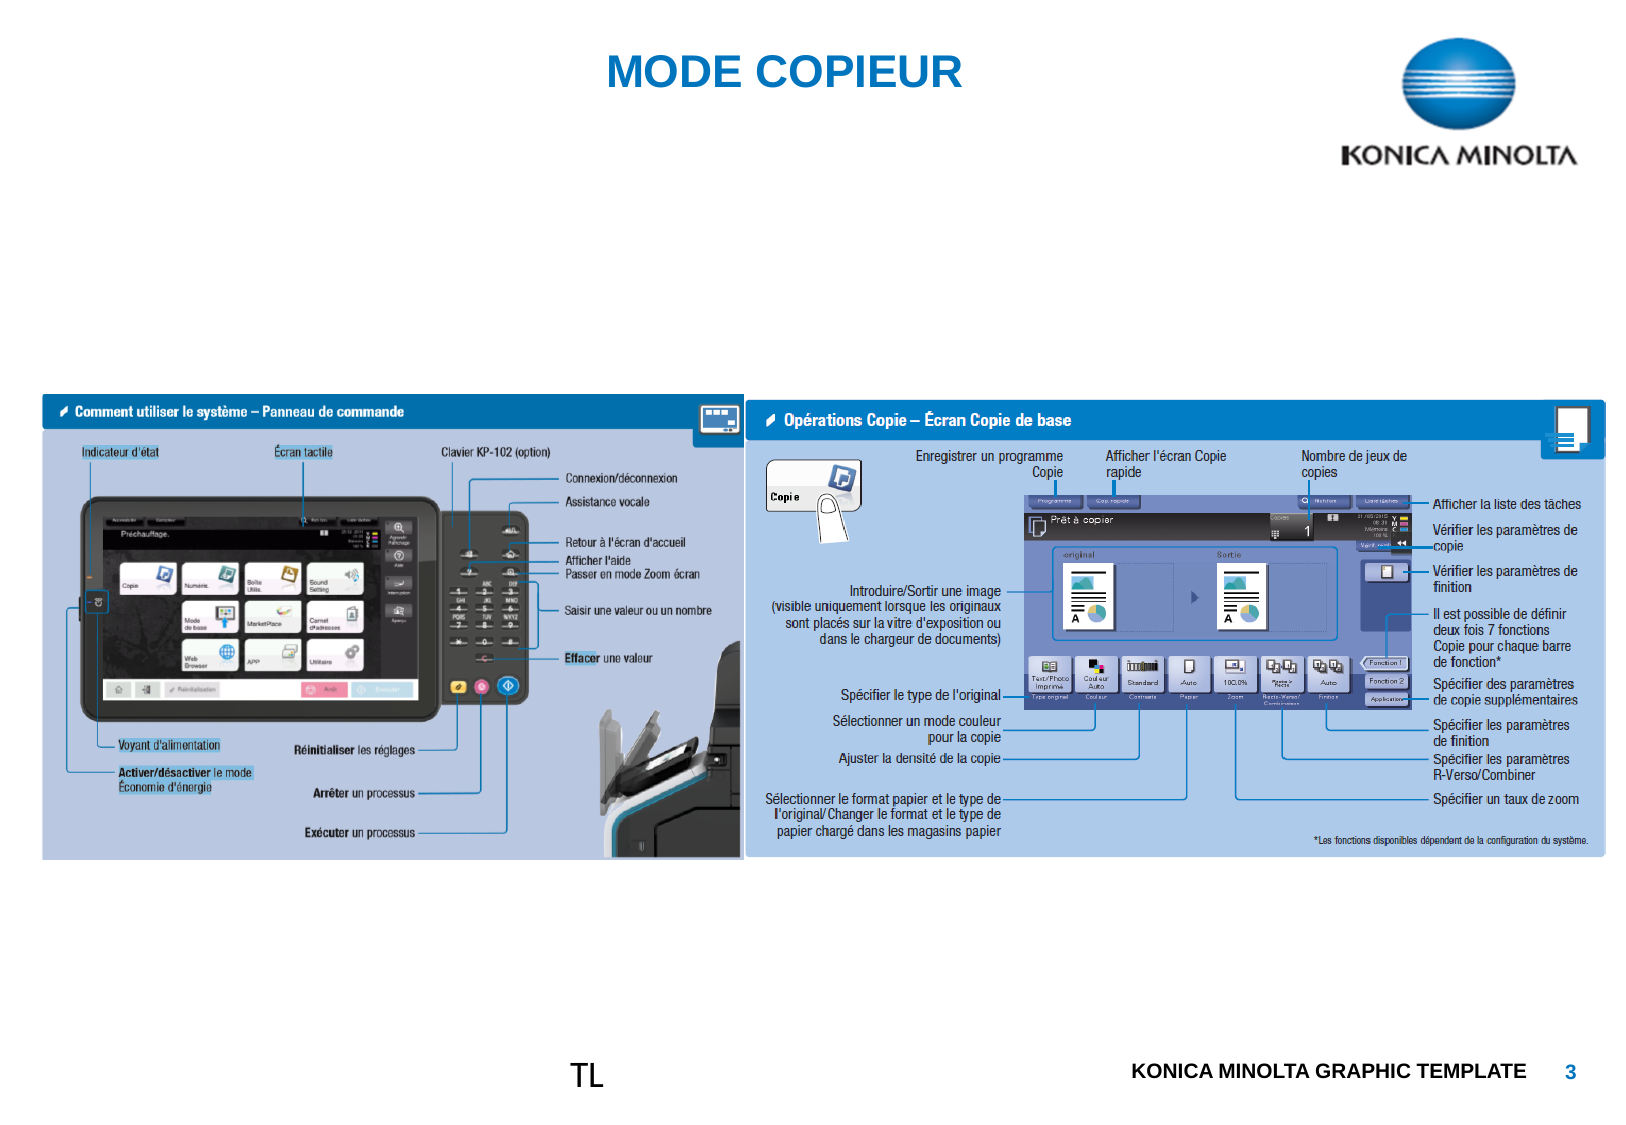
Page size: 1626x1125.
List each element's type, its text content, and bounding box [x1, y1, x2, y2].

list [746, 396, 1606, 858]
title MODE COPIEUR [81, 45, 1261, 233]
footer TL [555, 1042, 1070, 1103]
picture [1298, 30, 1607, 193]
picture [41, 394, 744, 860]
